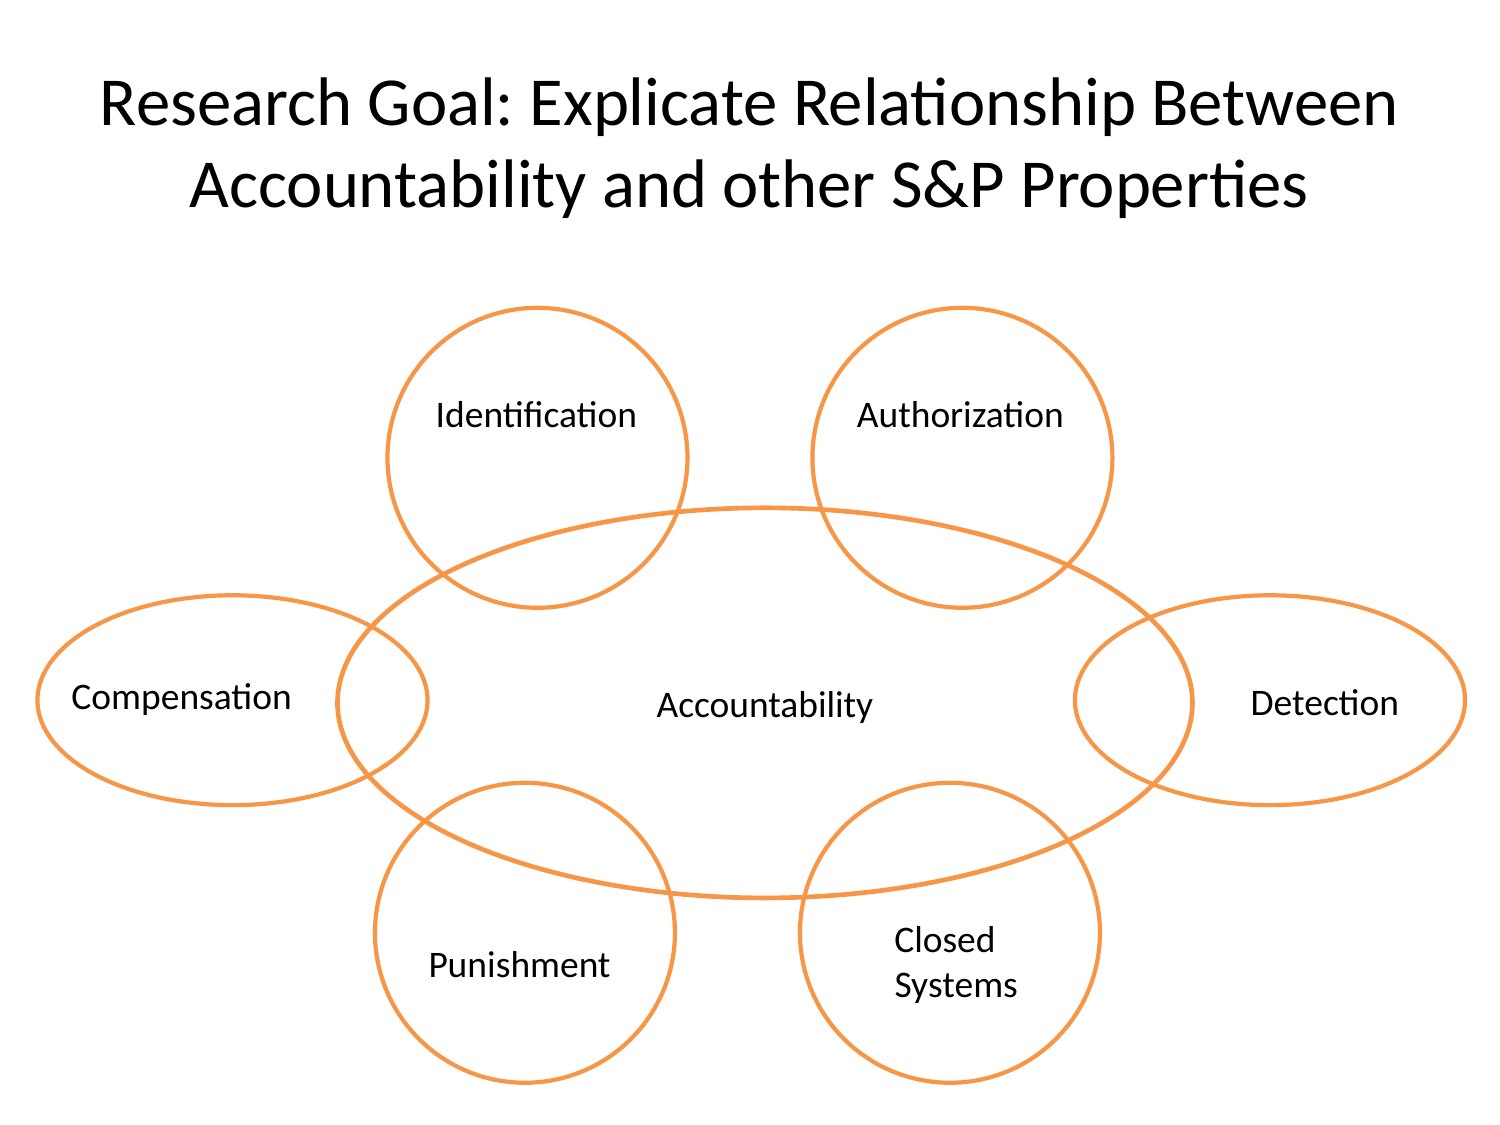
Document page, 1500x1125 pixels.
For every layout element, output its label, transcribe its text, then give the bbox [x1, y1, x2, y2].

text_box Closed Systems [879, 907, 1033, 1012]
text_box [1072, 593, 1468, 808]
text_box Punishment [413, 932, 626, 993]
text_box Authorization [842, 382, 1080, 443]
text_box Accountability [368, 505, 1154, 901]
text_box Detection [1235, 670, 1415, 730]
text_box [385, 305, 690, 610]
text_box Compensation [56, 664, 308, 725]
text_box [797, 780, 1103, 1085]
text_box [372, 780, 678, 1085]
text_box [35, 593, 430, 808]
text_box [810, 305, 1115, 610]
title Research Goal: Explicate Relationship Between Accountability and other S&P Properties [75, 45, 1425, 233]
text_box Identification [420, 382, 652, 443]
